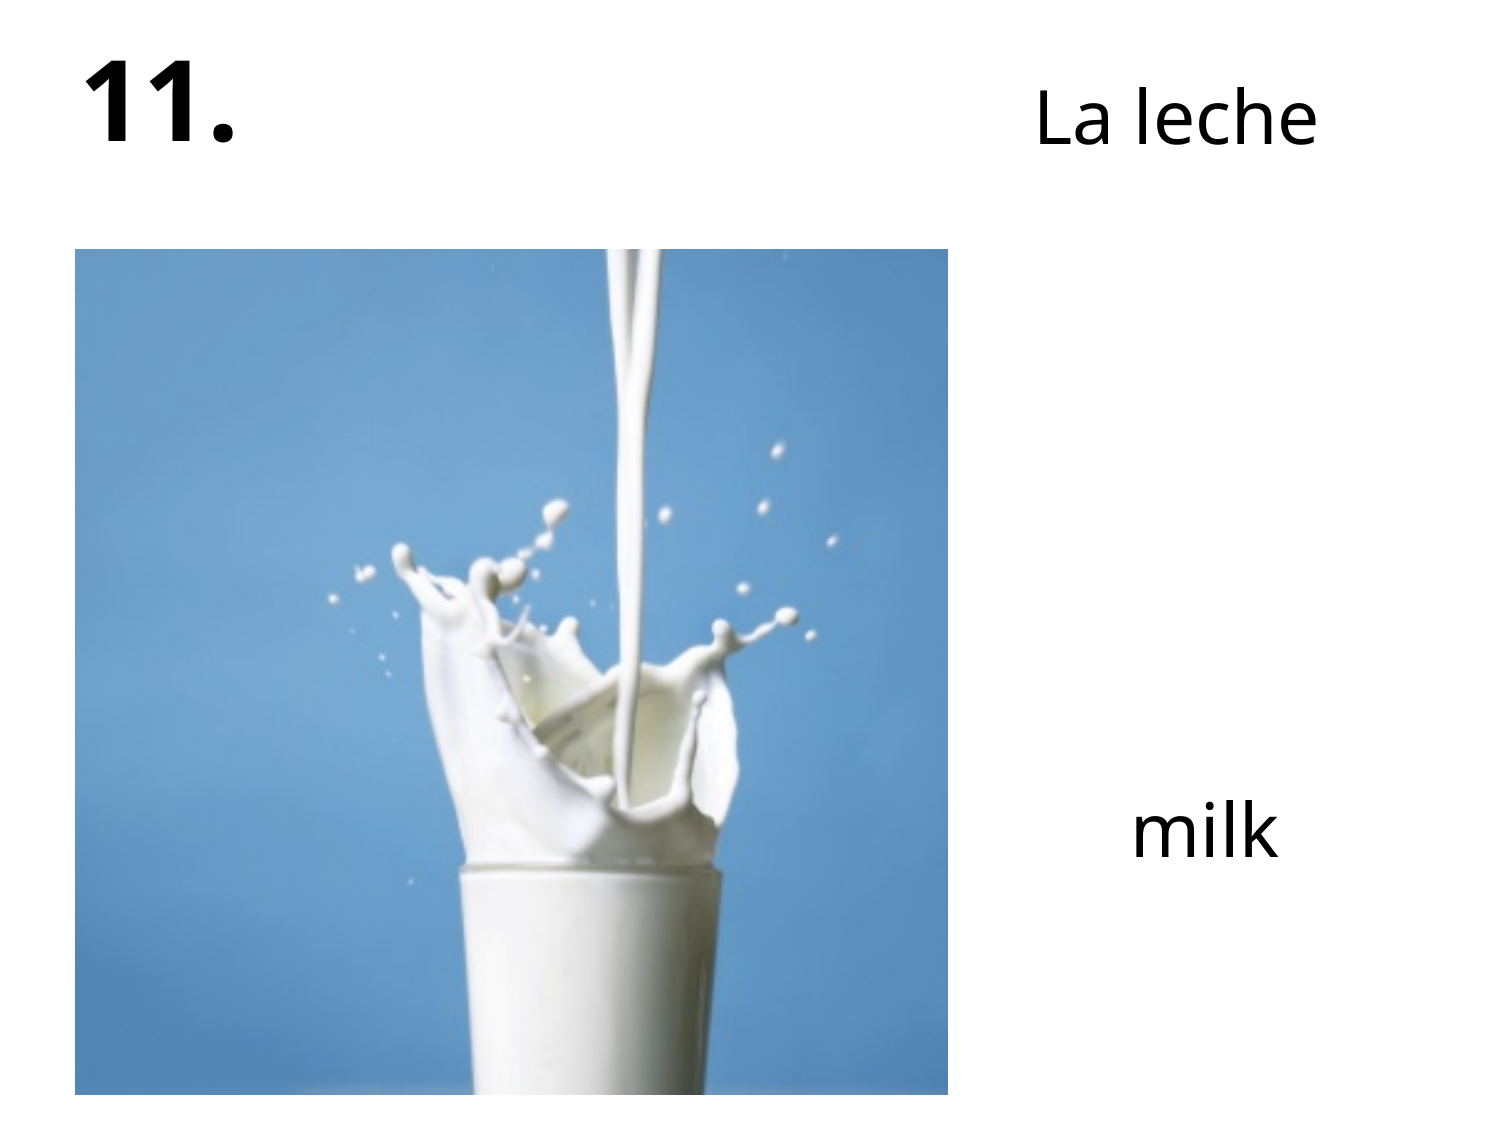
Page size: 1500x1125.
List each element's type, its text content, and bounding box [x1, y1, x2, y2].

text_box 11. [64, 21, 255, 172]
text_box La leche [947, 62, 1406, 168]
picture [74, 248, 948, 1095]
text_box milk [1115, 774, 1295, 880]
